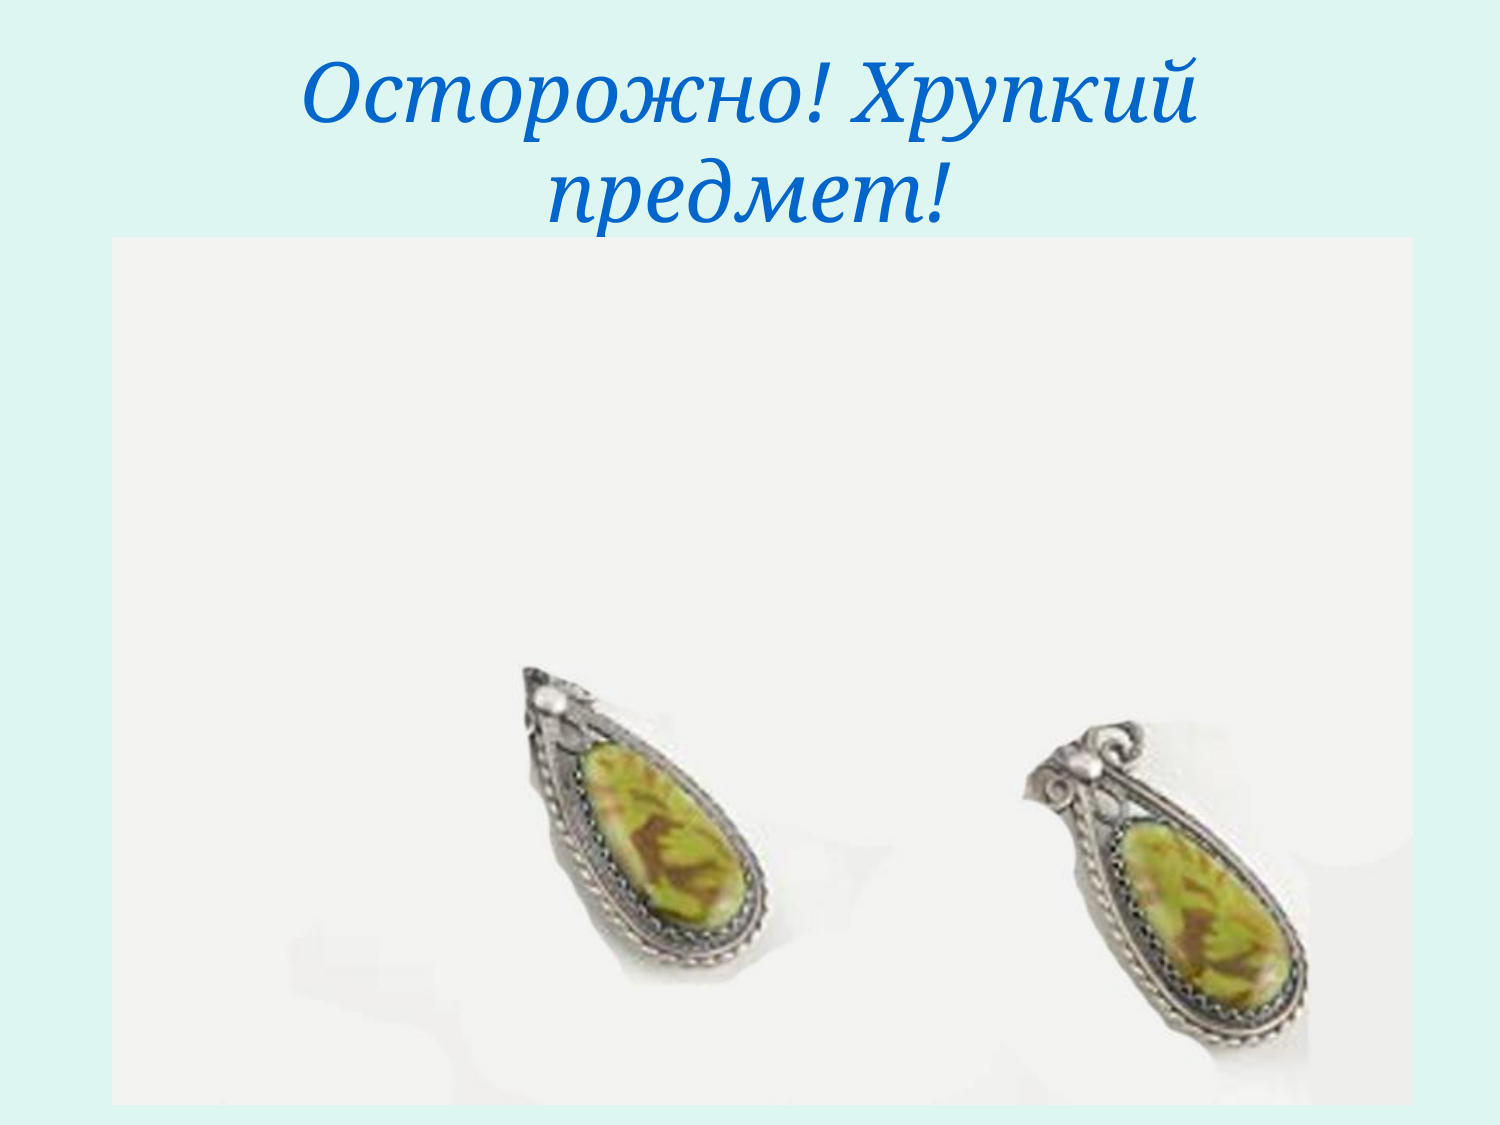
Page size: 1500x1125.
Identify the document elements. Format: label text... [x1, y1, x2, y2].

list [112, 237, 1413, 1105]
title Осторожно! Хрупкий предмет! [74, 44, 1426, 233]
